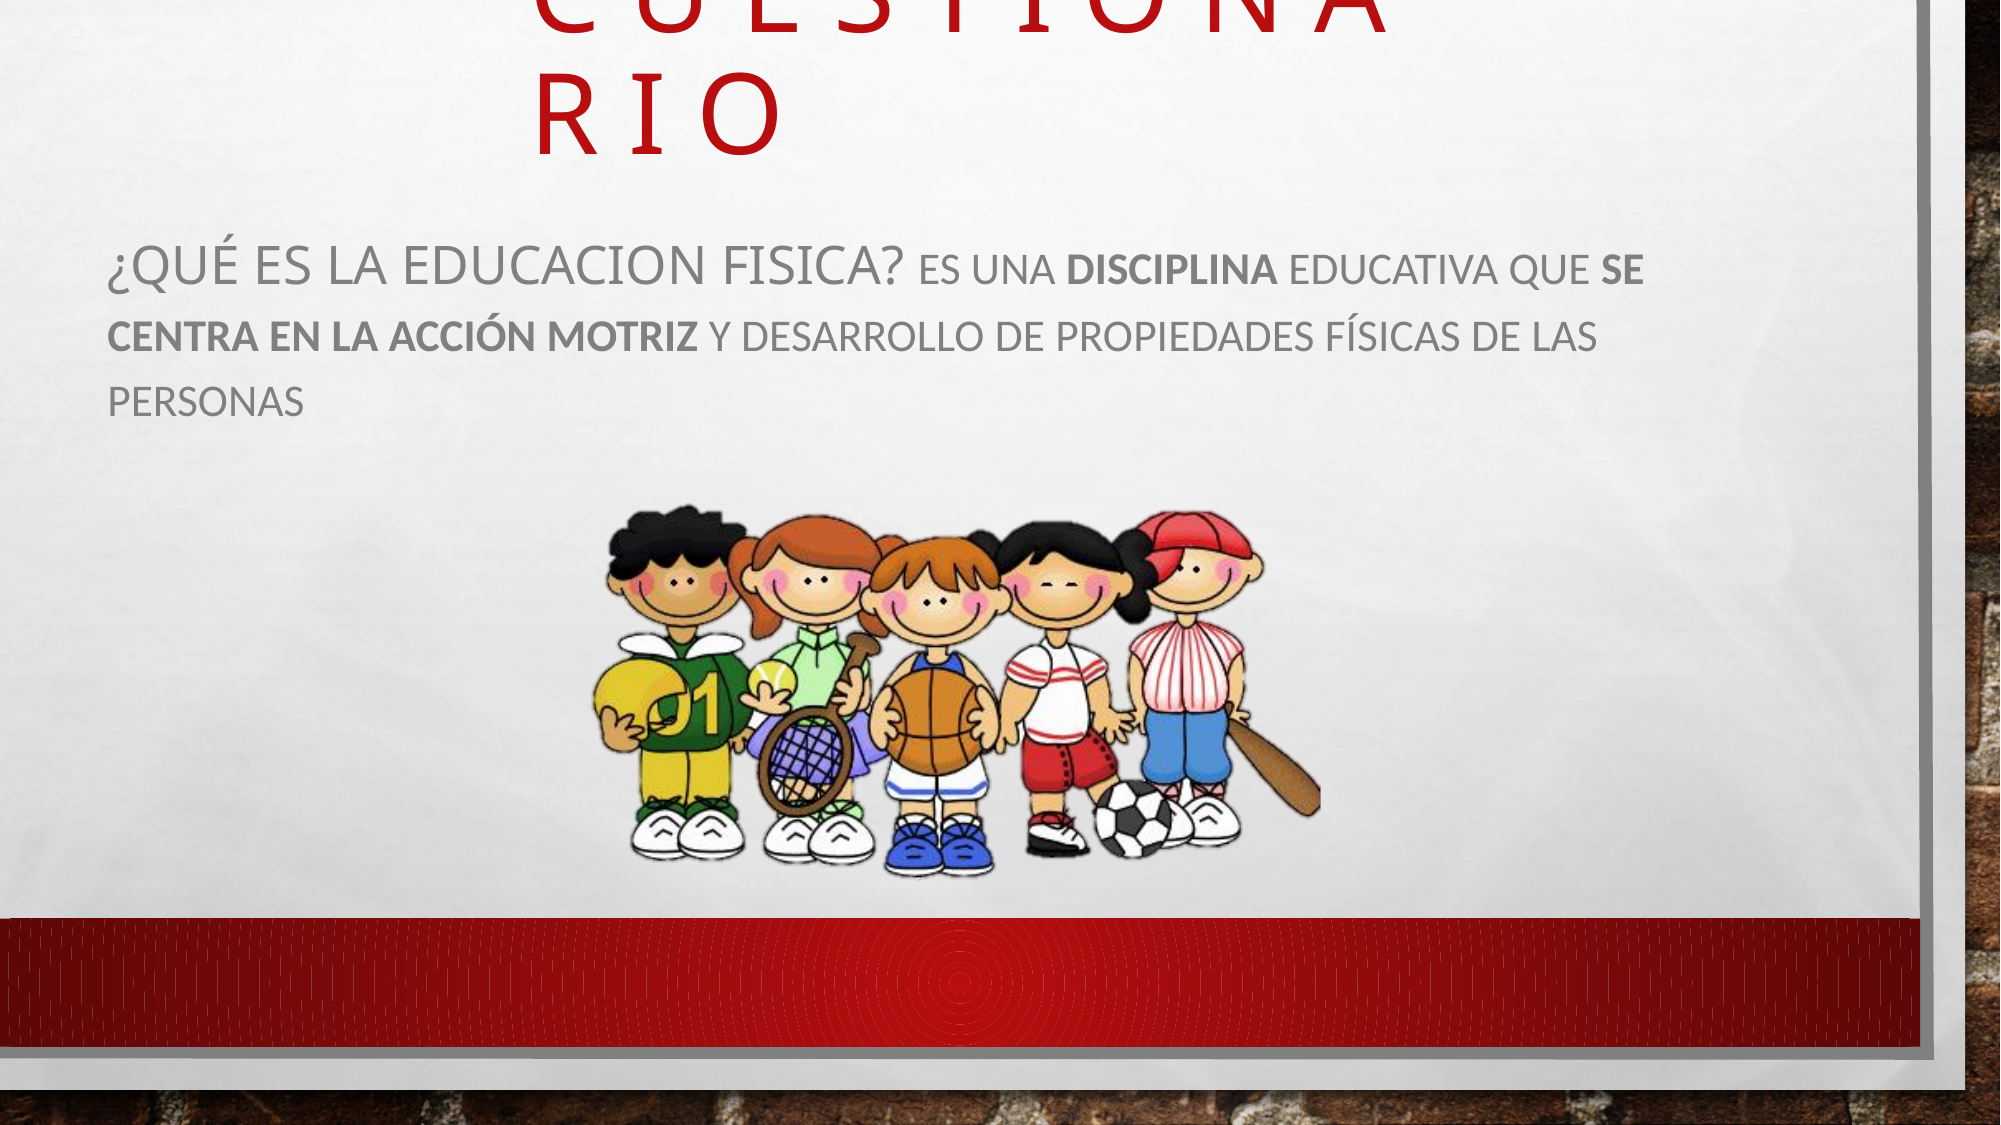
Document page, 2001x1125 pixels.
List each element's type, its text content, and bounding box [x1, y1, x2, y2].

picture [585, 497, 1329, 886]
list ¿Qué ES LA EDUCACION FISICA? Es una disciplina educativa que se centra en la acción motriz y desarrollo de propiedades físicas de las personas [92, 211, 1809, 434]
title C U E S T I O N A R I O [514, 26, 1416, 187]
picture [0, 0, 2000, 1125]
